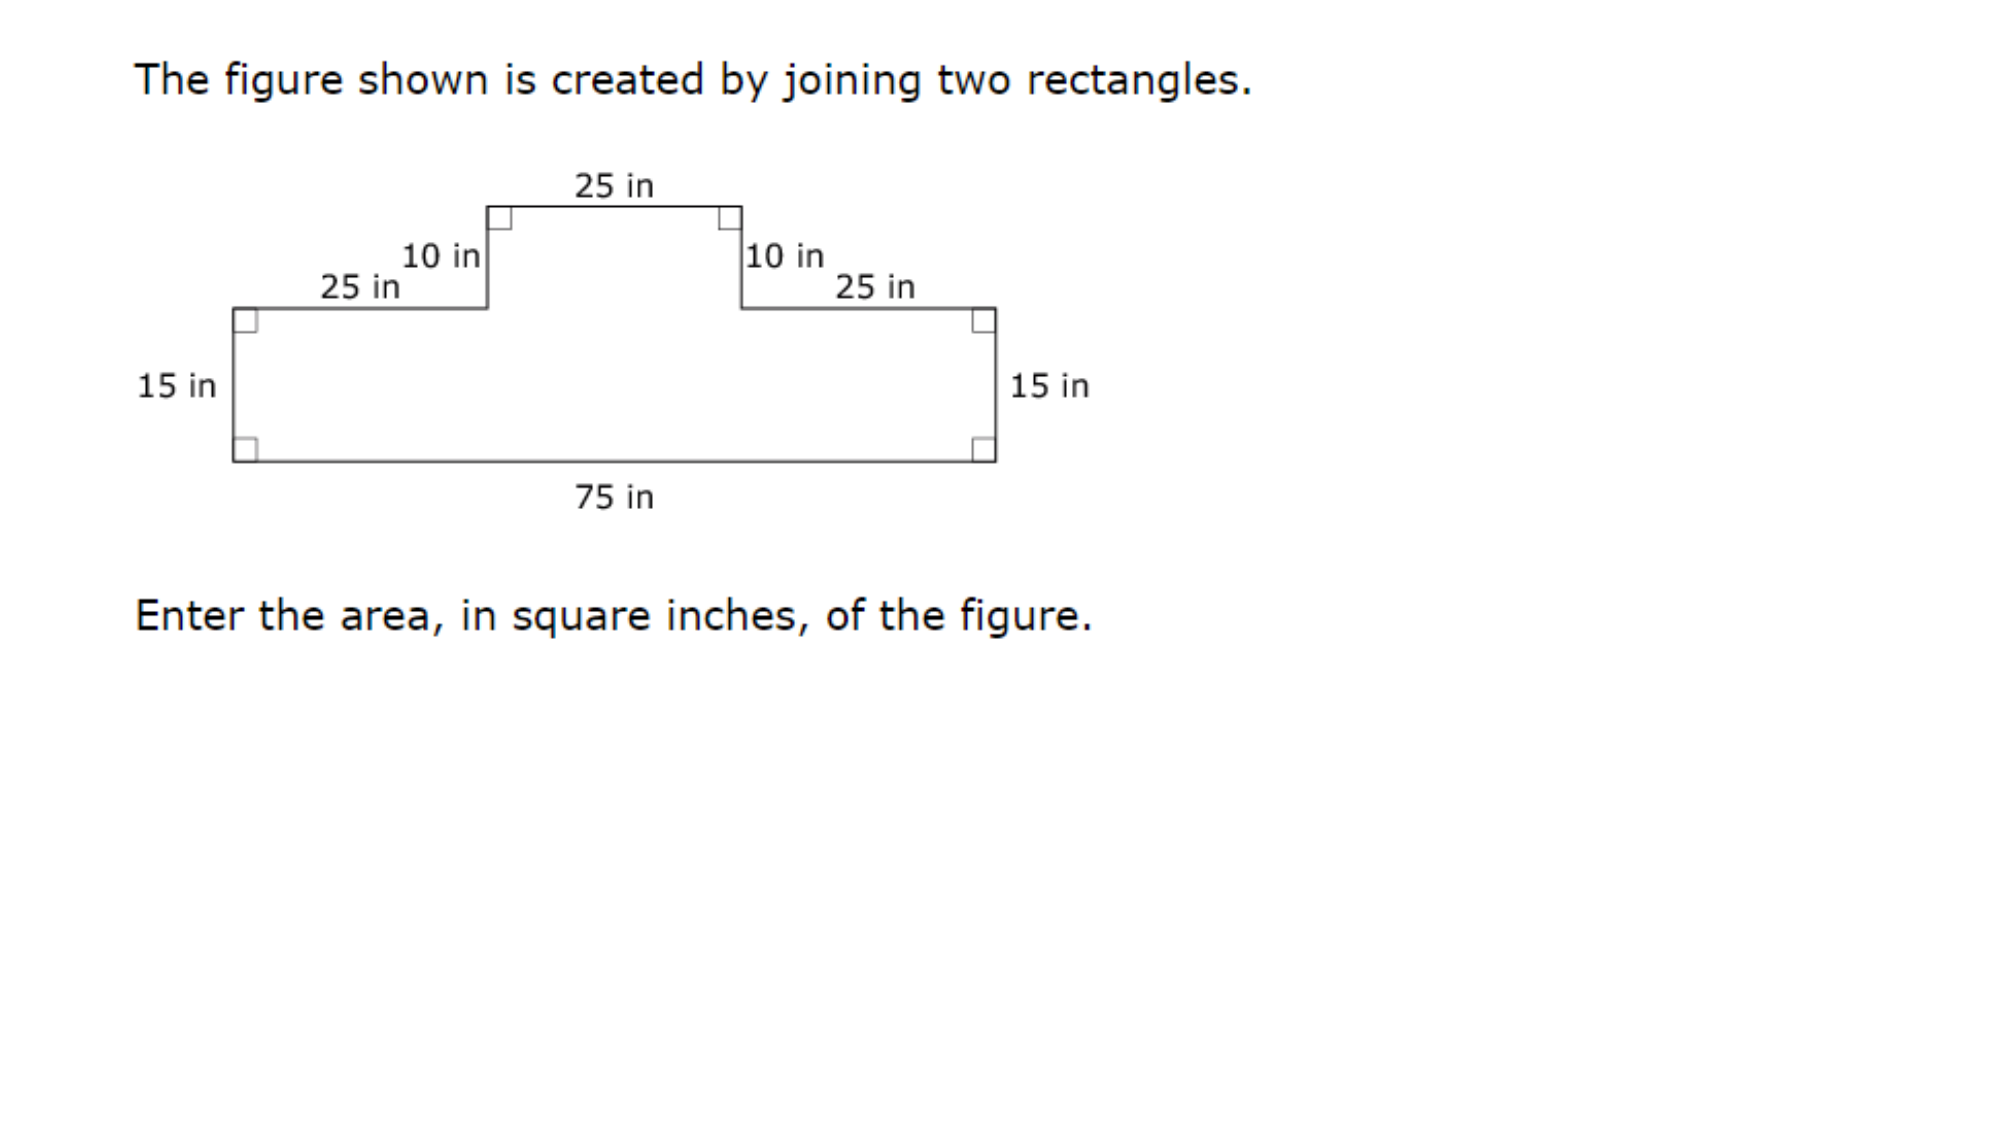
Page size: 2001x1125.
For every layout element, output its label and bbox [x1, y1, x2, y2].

picture [113, 39, 1273, 678]
